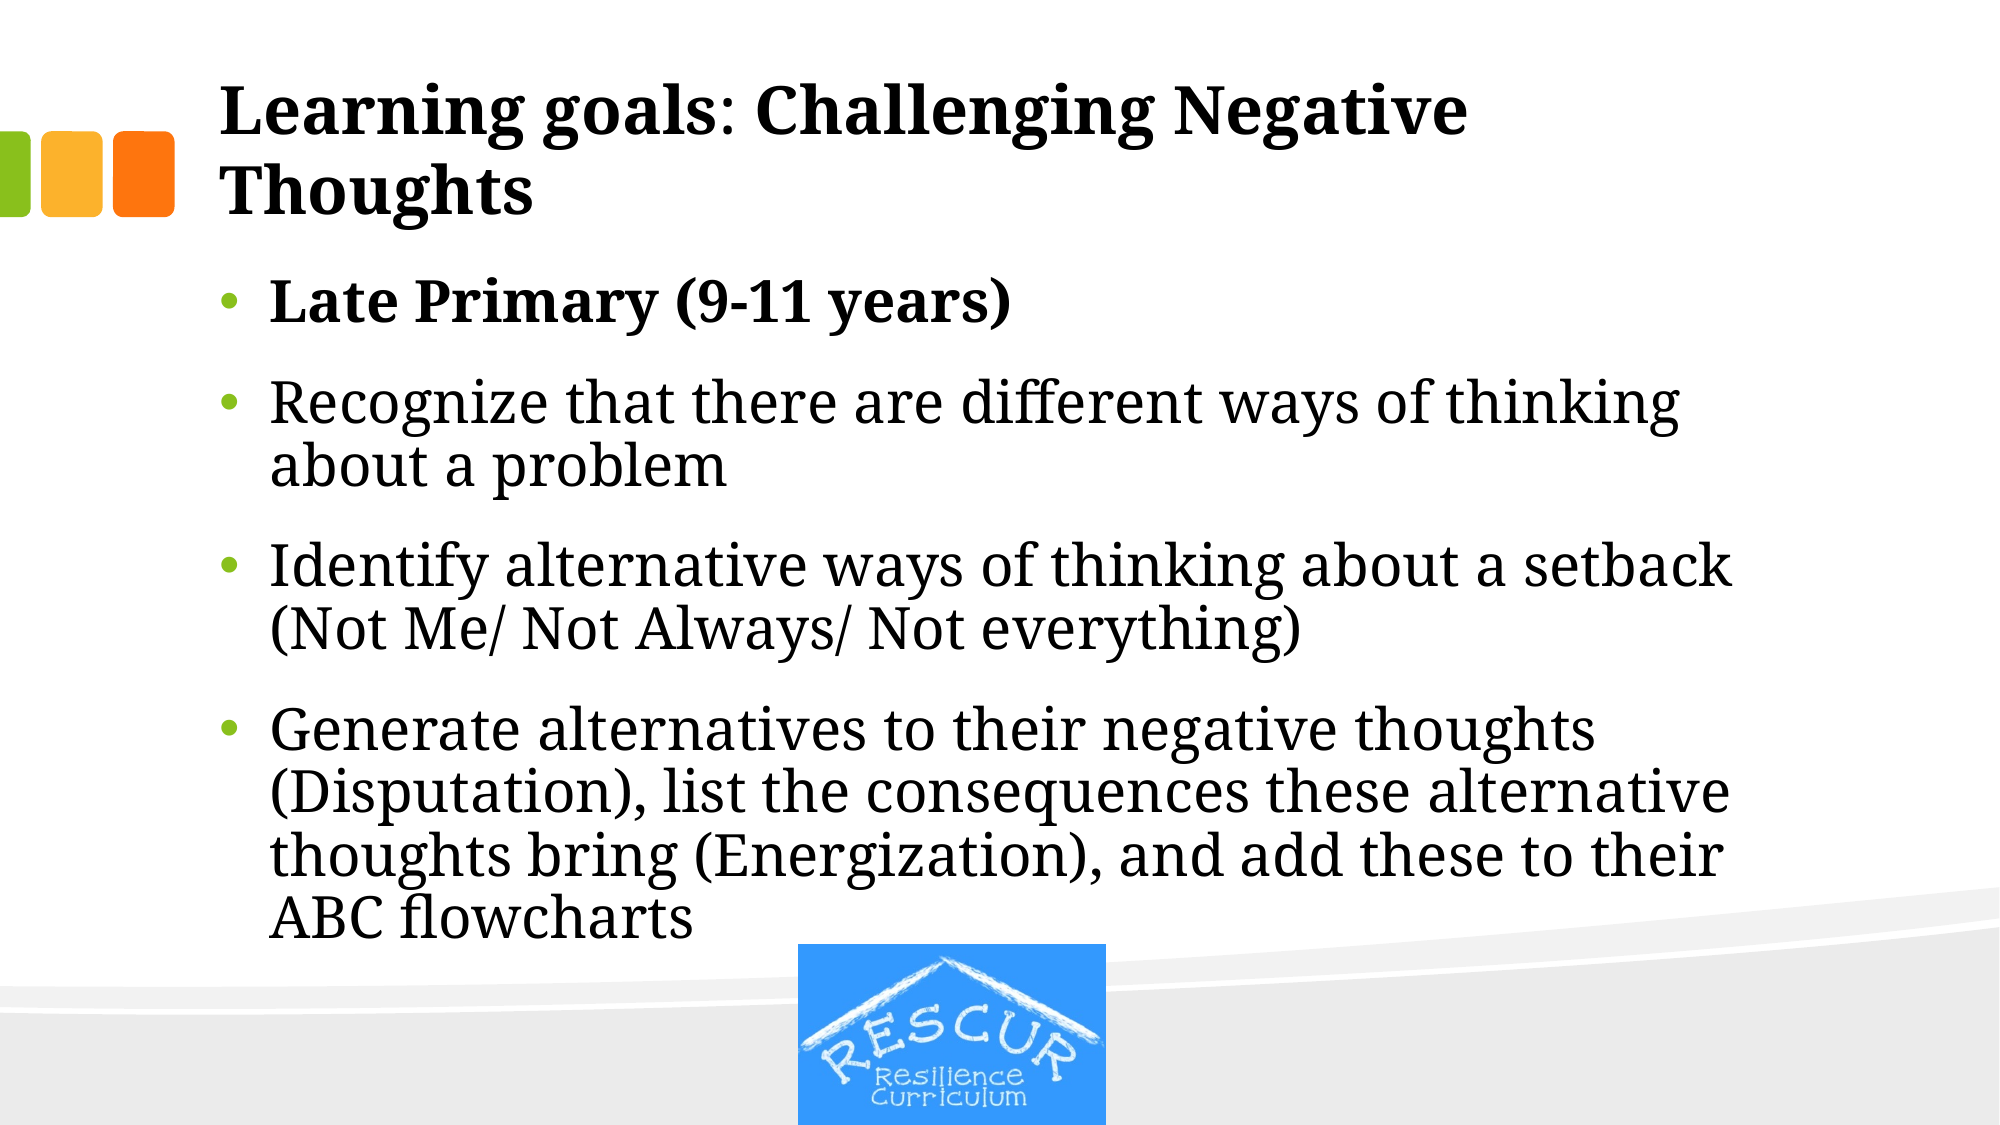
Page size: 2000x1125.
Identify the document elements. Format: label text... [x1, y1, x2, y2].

picture [798, 1013, 1106, 1125]
list Late Primary (9-11 years) Recognize that there are different ways of thinking about a problem Identify alternative ways of thinking about a setback (Not Me/ Not Always/ Not everything) Generate alternatives to their negative thoughts (Disputation), list the consequences these alternative thoughts bring (Energization), and add these to their ABC flowcharts [199, 262, 1800, 1013]
title Learning goals: Challenging Negative Thoughts [199, 24, 1800, 238]
